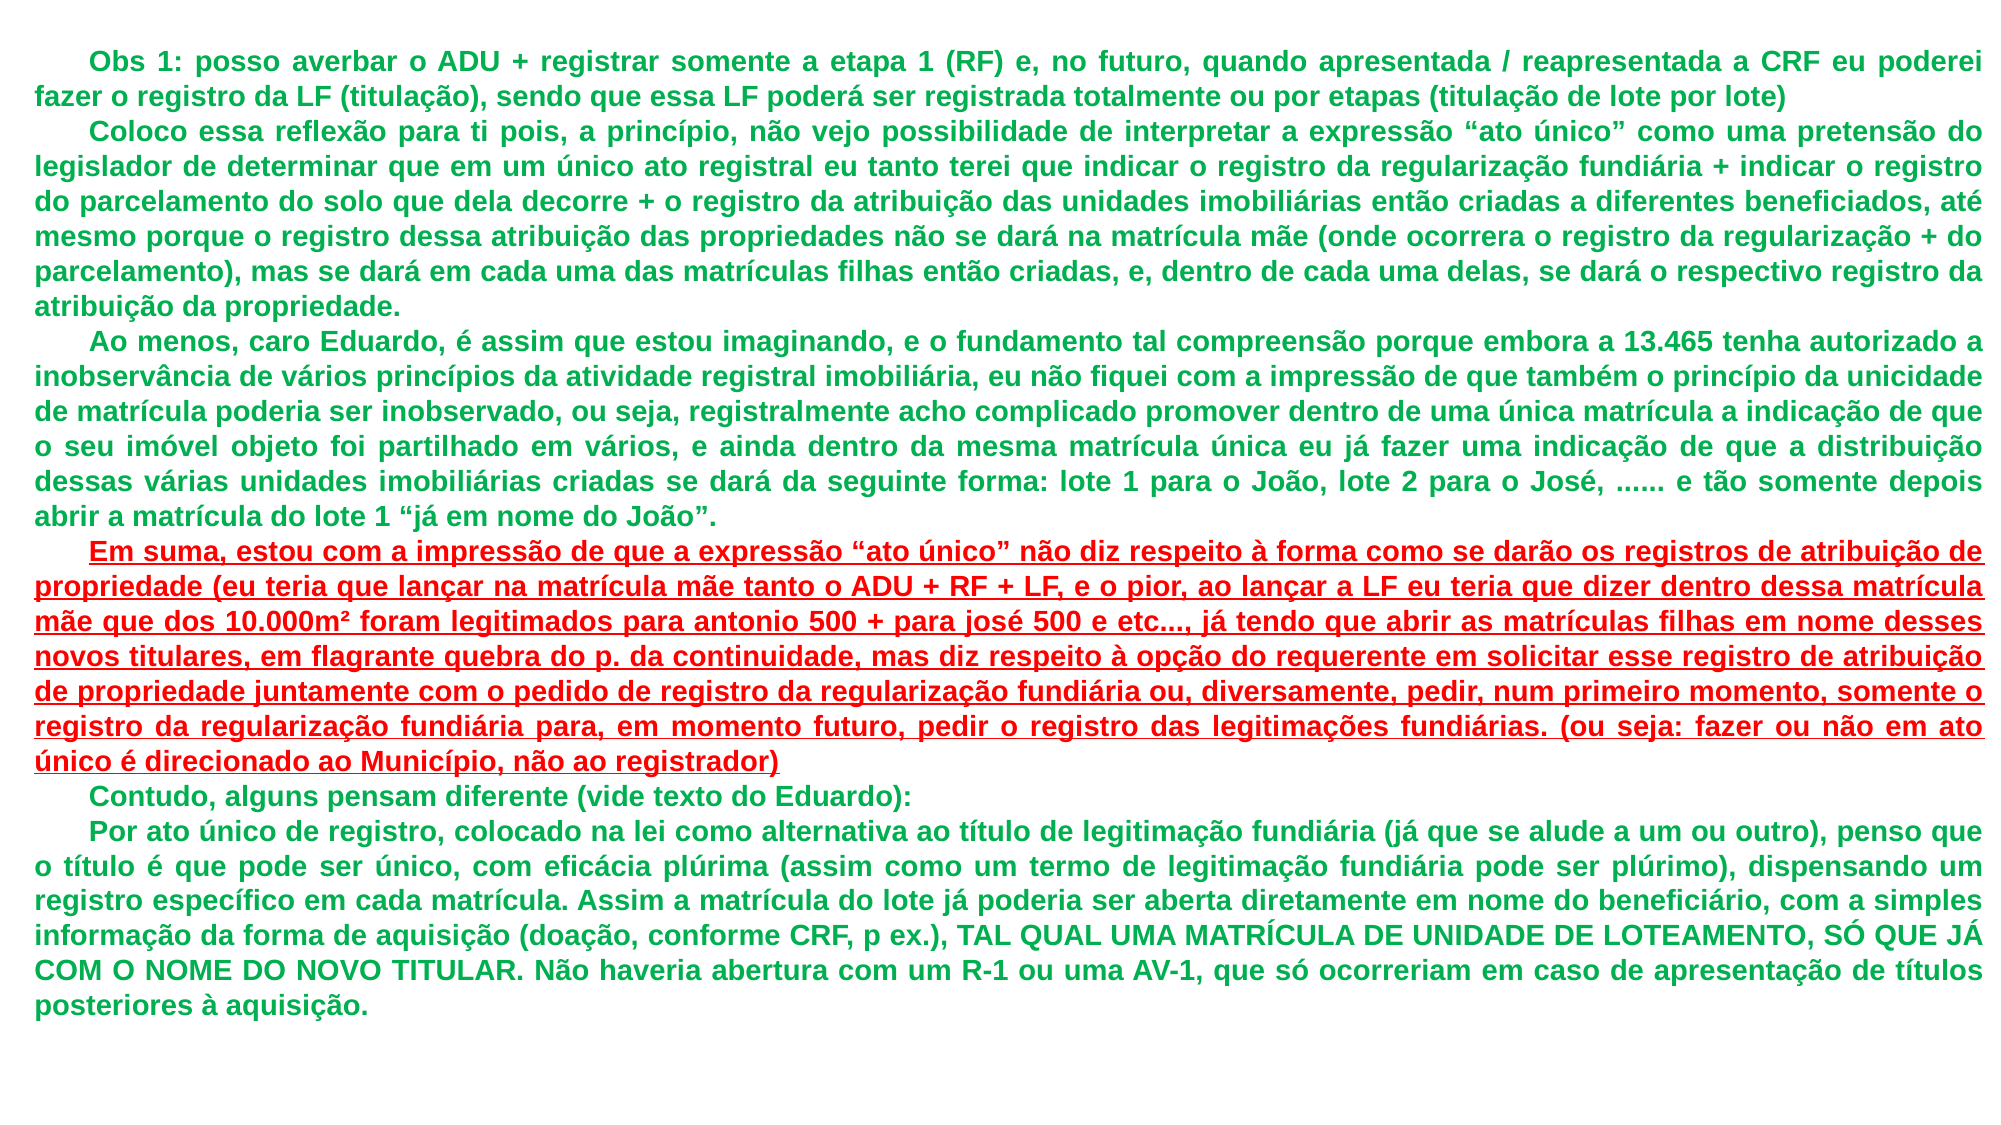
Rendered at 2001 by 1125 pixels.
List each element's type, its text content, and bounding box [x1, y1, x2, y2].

text_box Obs 1: posso averbar o ADU + registrar somente a etapa 1 (RF) e, no futuro, quando apresentada / reapresentada a CRF eu poderei fazer o registro da LF (titulação), sendo que essa LF poderá ser registrada totalmente ou por etapas (titulação de lote por lote) Coloco essa reflexão para ti pois, a princípio, não vejo possibilidade de interpretar a expressão “ato único” como uma pretensão do legislador de determinar que em um único ato registral eu tanto terei que indicar o registro da regularização fundiária + indicar o registro do parcelamento do solo que dela decorre + o registro da atribuição das unidades imobiliárias então criadas a diferentes beneficiados, até mesmo porque o registro dessa atribuição das propriedades não se dará na matrícula mãe (onde ocorrera o registro da regularização + do parcelamento), mas se dará em cada uma das matrículas filhas então criadas, e, dentro de cada uma delas, se dará o respectivo registro da atribuição da propriedade. Ao menos, caro Eduardo, é assim que estou imaginando, e o fundamento tal compreensão porque embora a 13.465 tenha autorizado a inobservância de vários princípios da atividade registral imobiliária, eu não fiquei com a impressão de que também o princípio da unicidade de matrícula poderia ser inobservado, ou seja, registralmente acho complicado promover dentro de uma única matrícula a indicação de que o seu imóvel objeto foi partilhado em vários, e ainda dentro da mesma matrícula única eu já fazer uma indicação de que a distribuição dessas várias unidades imobiliárias criadas se dará da seguinte forma: lote 1 para o João, lote 2 para o José, ...... e tão somente depois abrir a matrícula do lote 1 “já em nome do João”. Em suma, estou com a impressão de que a expressão “ato único” não diz respeito à forma como se darão os registros de atribuição de propriedade (eu teria que lançar na matrícula mãe tanto o ADU + RF + LF, e o pior, ao lançar a LF eu teria que dizer dentro dessa matrícula mãe que dos 10.000m² foram legitimados para antonio 500 + para josé 500 e etc..., já tendo que abrir as matrículas filhas em nome desses novos titulares, em flagrante quebra do p. da continuidade, mas diz respeito à opção do requerente em solicitar esse registro de atribuição de propriedade juntamente com o pedido de registro da regularização fundiária ou, diversamente, pedir, num primeiro momento, somente o registro da regularização fundiária para, em momento futuro, pedir o registro das legitimações fundiárias. (ou seja: fazer ou não em ato único é direcionado ao Município, não ao registrador) Contudo, alguns pensam diferente (vide texto do Eduardo): Por ato único de registro, colocado na lei como alternativa ao título de legitimação fundiária (já que se alude a um ou outro), penso que o título é que pode ser único, com eficácia plúrima (assim como um termo de legitimação fundiária pode ser plúrimo), dispensando um registro específico em cada matrícula. Assim a matrícula do lote já poderia ser aberta diretamente em nome do beneficiário, com a simples informação da forma de aquisição (doação, conforme CRF, p ex.), TAL QUAL UMA MATRÍCULA DE UNIDADE DE LOTEAMENTO, SÓ QUE JÁ COM O NOME DO NOVO TITULAR. Não haveria abertura com um R-1 ou uma AV-1, que só ocorreriam em caso de apresentação de títulos posteriores à aquisição. [19, 35, 2000, 1125]
